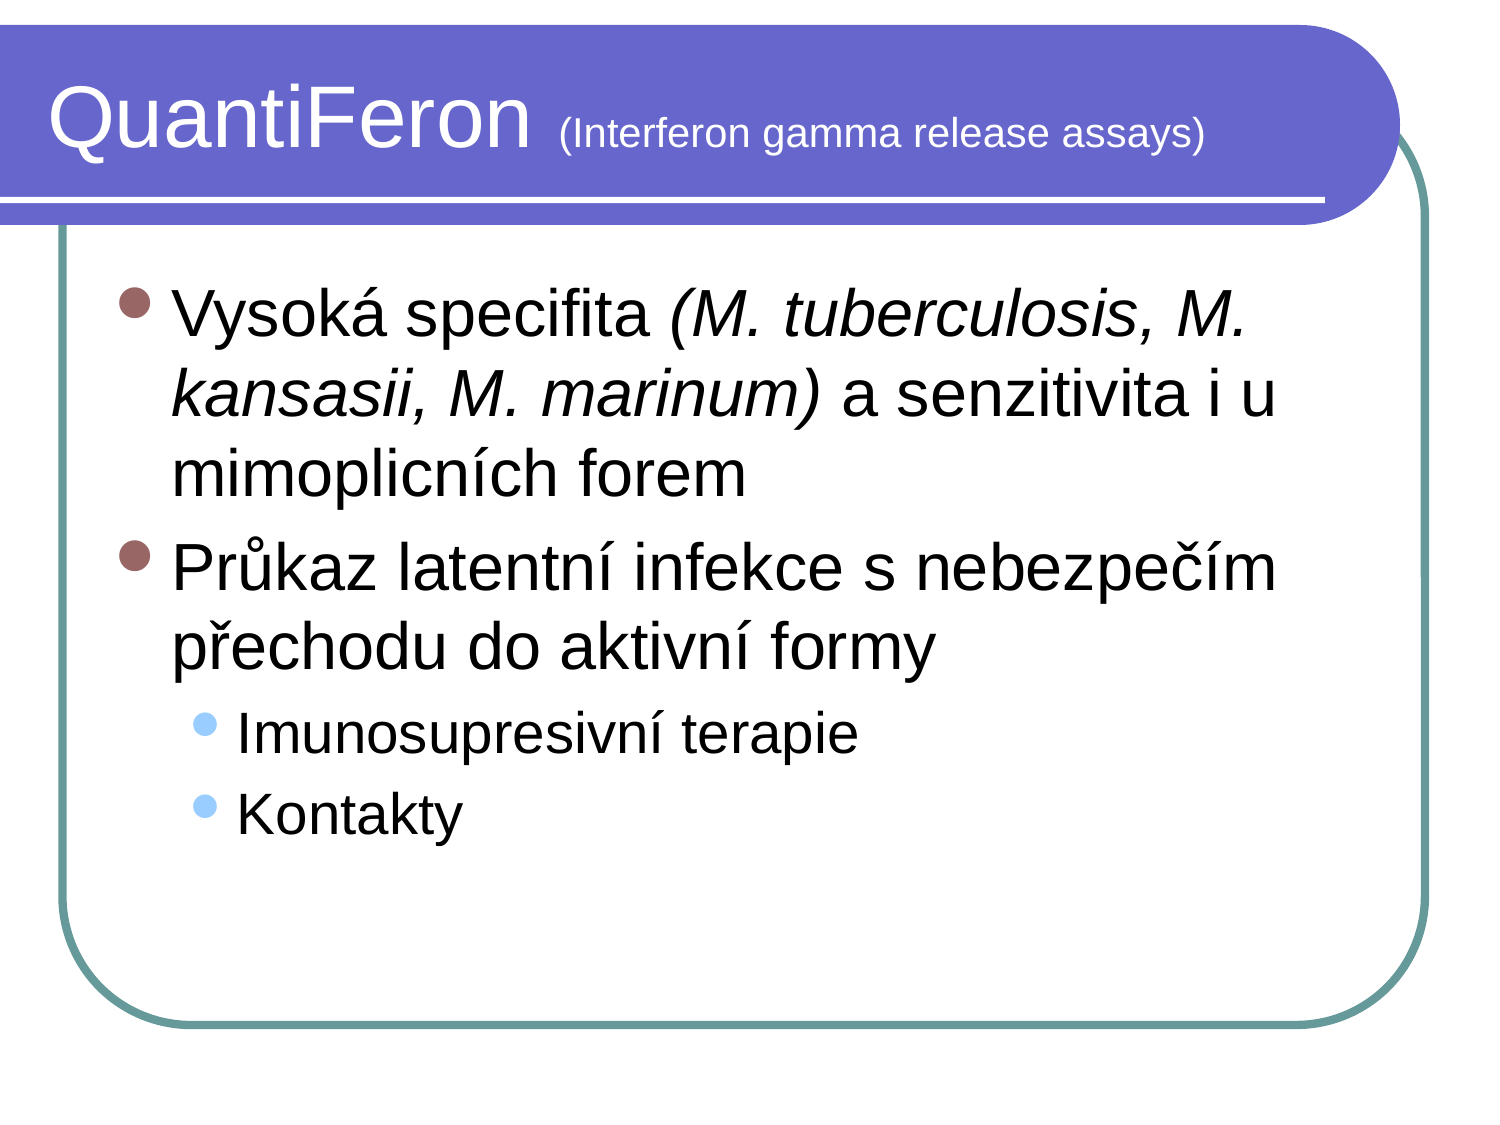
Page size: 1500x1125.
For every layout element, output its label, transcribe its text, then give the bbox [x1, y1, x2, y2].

list Vysoká specifita (M. tuberculosis, M. kansasii, M. marinum) a senzitivita i u mimoplicních forem Průkaz latentní infekce s nebezpečím přechodu do aktivní formy Imunosupresivní terapie Kontakty [99, 262, 1400, 988]
title QuantiFeron (Interferon gamma release assays) [32, 37, 1347, 188]
